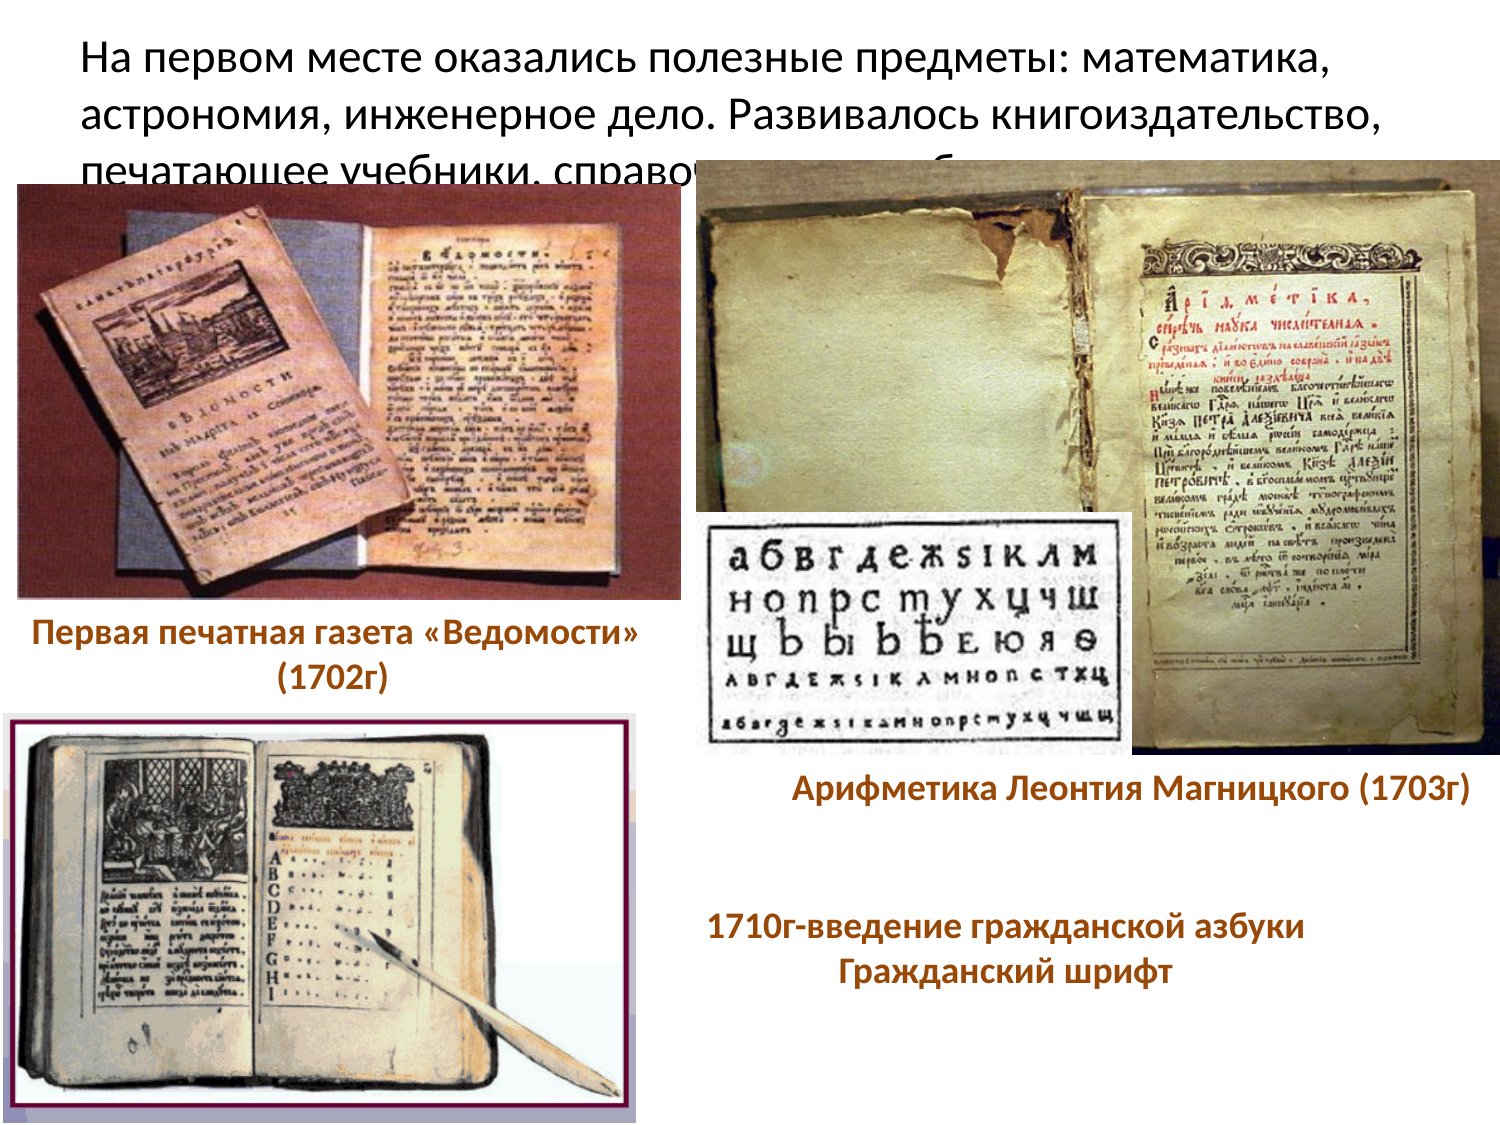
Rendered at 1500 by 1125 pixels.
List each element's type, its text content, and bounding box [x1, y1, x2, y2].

text_box Первая печатная газета «Ведомости» (1702г) [15, 606, 659, 705]
text_box 1710г-введение гражданской азбуки Гражданский шрифт [641, 894, 1386, 999]
list На первом месте оказались полезные предметы: математика, астрономия, инженерное дело. Развивалось книгоиздательство, печатающее учебники, справочники, пособия. [64, 17, 1415, 207]
picture [3, 713, 636, 1124]
picture [17, 184, 681, 600]
text_box Арифметика Леонтия Магницкого (1703г) [777, 765, 1487, 815]
picture [696, 160, 1500, 756]
